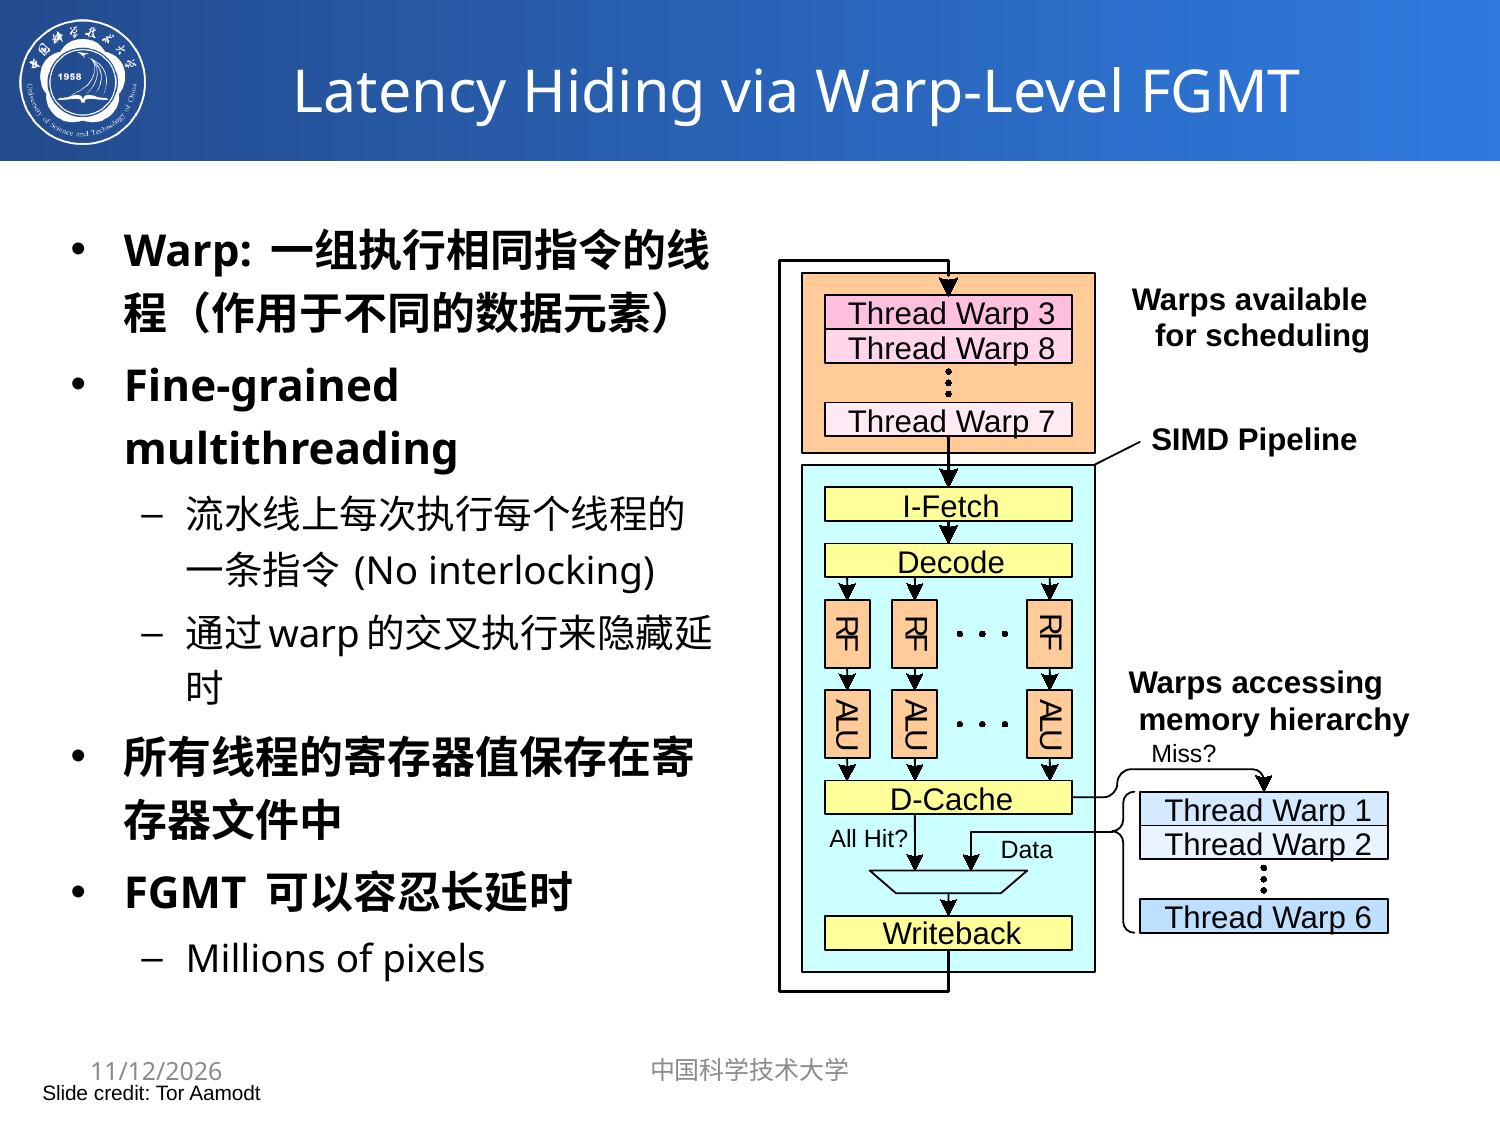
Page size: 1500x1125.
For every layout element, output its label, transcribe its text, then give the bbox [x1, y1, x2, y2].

title Latency Hiding via Warp-Level FGMT [169, 24, 1425, 153]
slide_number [75, 1042, 425, 1103]
list Warp: 一组执行相同指令的线程（作用于不同的数据元素） Fine-grained multithreading 流水线上每次执行每个线程的一条指令 (No interlocking) 通过warp的交叉执行来隐藏延时 所有线程的寄存器值保存在寄存器文件中 FGMT 可以容忍长延时 Millions of pixels [55, 204, 735, 1033]
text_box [774, 259, 1411, 992]
text_box Slide credit: Tor Aamodt [27, 1072, 276, 1112]
footer 中国科学技术大学 [512, 1042, 988, 1103]
picture [19, 19, 146, 145]
